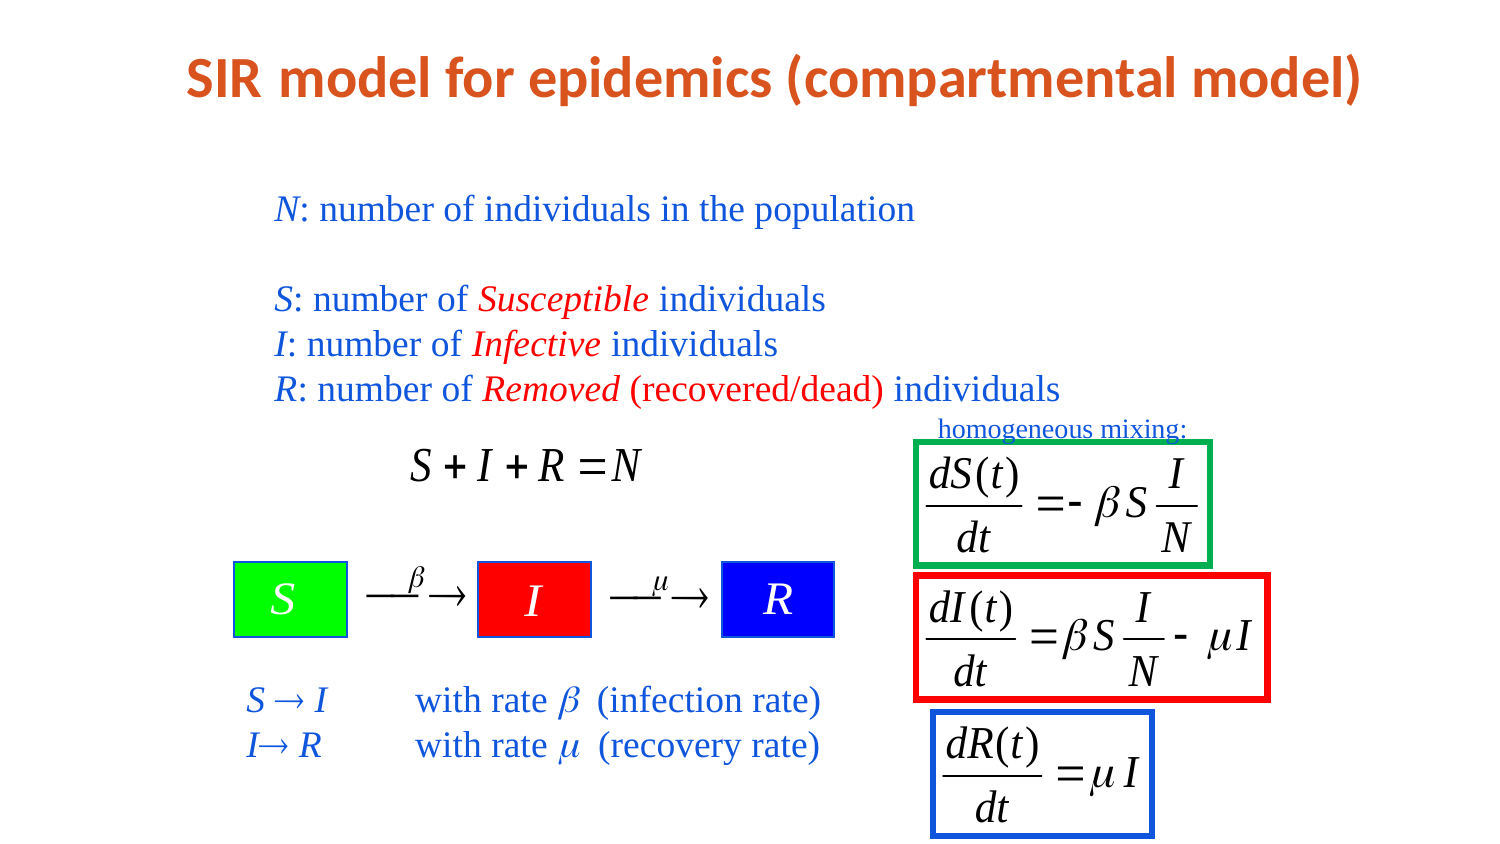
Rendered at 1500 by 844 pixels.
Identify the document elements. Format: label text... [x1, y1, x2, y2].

title SIR model for epidemics (compartmental model) [101, 28, 1449, 169]
text_box N: number of individuals in the population S: number of Susceptible individuals I: number of Infective individuals R: number of Removed (recovered/dead) individuals [259, 176, 1076, 417]
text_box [918, 444, 1207, 563]
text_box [935, 714, 1149, 833]
text_box [234, 562, 346, 638]
text_box homogeneous mixing: [923, 403, 1203, 443]
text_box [262, 571, 304, 624]
text_box S  I with rate  (infection rate) I R with rate  (recovery rate) [231, 667, 837, 773]
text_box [351, 554, 591, 638]
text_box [595, 556, 835, 638]
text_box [402, 436, 655, 494]
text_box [918, 578, 1265, 697]
